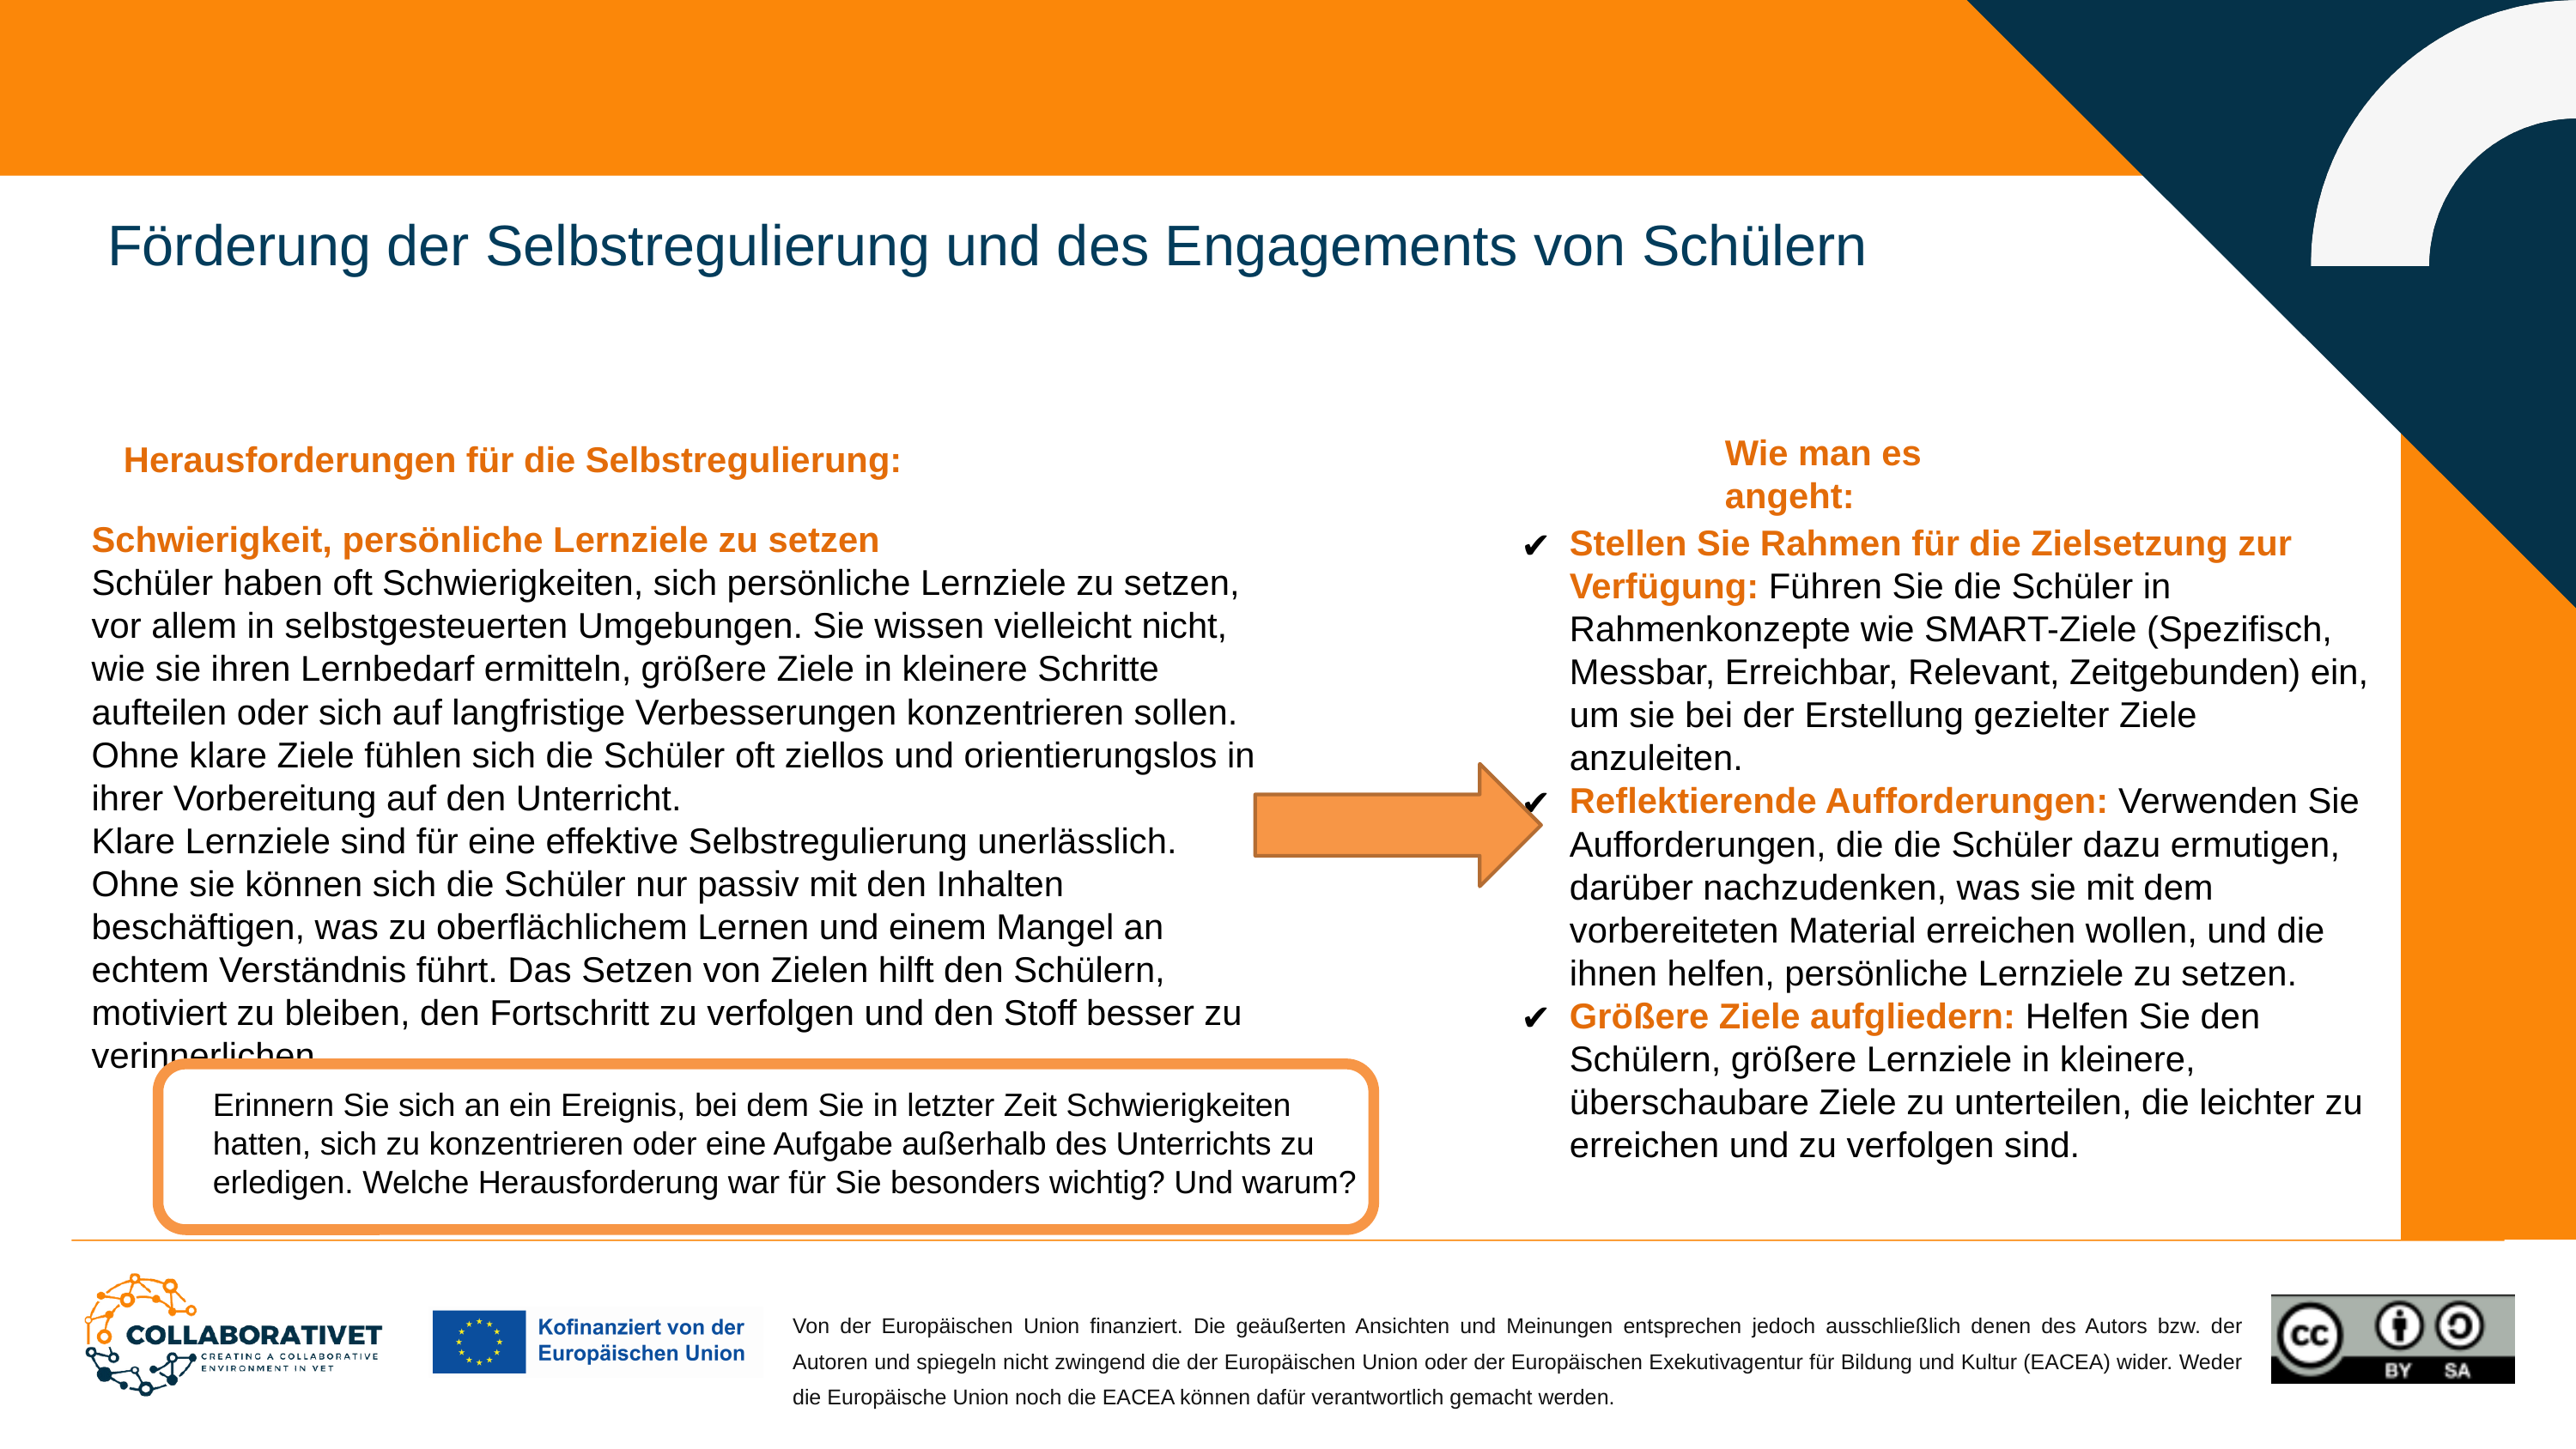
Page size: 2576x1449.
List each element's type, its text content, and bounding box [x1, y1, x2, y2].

text_box Förderung der Selbstregulierung und des Engagements von Schülern [107, 209, 2105, 278]
text_box [2401, 434, 2576, 1240]
text_box Von der Europäischen Union finanziert. Die geäußerten Ansichten und Meinungen entsprechen jedoch ausschließlich denen des Autors bzw. der Autoren und spiegeln nicht zwingend die der Europäischen Union oder der Europäischen Exekutivagentur für Bildung und Kultur (EACEA) wider. Weder die Europäische Union noch die EACEA können dafür verantwortlich gemacht werden. [793, 1301, 2246, 1410]
picture [428, 1307, 763, 1378]
text_box Wie man es angeht: [1711, 423, 2057, 553]
text_box Schwierigkeit, persönliche Lernziele zu setzen Schüler haben oft Schwierigkeiten, sich persönliche Lernziele zu setzen, vor allem in selbstgesteuerten Umgebungen. Sie wissen vielleicht nicht, wie sie ihren Lernbedarf ermitteln, größere Ziele in kleinere Schritte aufteilen oder sich auf langfristige Verbesserungen konzentrieren sollen. Ohne klare Ziele fühlen sich die Schüler oft ziellos und orientierungslos in ihrer Vorbereitung auf den Unterricht. Klare Lernziele sind für eine effektive Selbstregulierung unerlässlich. Ohne sie können sich die Schüler nur passiv mit den Inhalten beschäftigen, was zu oberflächlichem Lernen und einem Mangel an echtem Verständnis führt. Das Setzen von Zielen hilft den Schülern, motiviert zu bleiben, den Fortschritt zu verfolgen und den Stoff besser zu verinnerlichen. [78, 510, 1288, 1112]
text_box [0, 0, 2142, 176]
text_box [1966, 0, 2576, 609]
text_box [70, 1180, 400, 1449]
text_box Herausforderungen für die Selbstregulierung: [123, 419, 984, 480]
picture [2271, 1294, 2516, 1384]
text_box Erinnern Sie sich an ein Ereignis, bei dem Sie in letzter Zeit Schwierigkeiten hatten, sich zu konzentrieren oder eine Aufgabe außerhalb des Unterrichts zu erledigen. Welche Herausforderung war für Sie besonders wichtig? Und warum? [199, 1077, 1374, 1207]
text_box [158, 1064, 1370, 1180]
text_box [2311, 0, 2576, 266]
text_box [1255, 763, 1541, 887]
text_box Stellen Sie Rahmen für die Zielsetzung zur Verfügung: Führen Sie die Schüler in Rahmenkonzepte wie SMART-Ziele (Spezifisch, Messbar, Erreichbar, Relevant, Zeitgebunden) ein, um sie bei der Erstellung gezielter Ziele anzuleiten. Reflektierende Aufforderungen: Verwenden Sie Aufforderungen, die die Schüler dazu ermutigen, darüber nachzudenken, was sie mit dem vorbereiteten Material erreichen wollen, und die ihnen helfen, persönliche Lernziele zu setzen. Größere Ziele aufgliedern: Helfen Sie den Schülern, größere Lernziele in kleinere, überschaubare Ziele zu unterteilen, die leichter zu erreichen und zu verfolgen sind. [1508, 513, 2393, 1171]
text_box [400, 1207, 1374, 1230]
